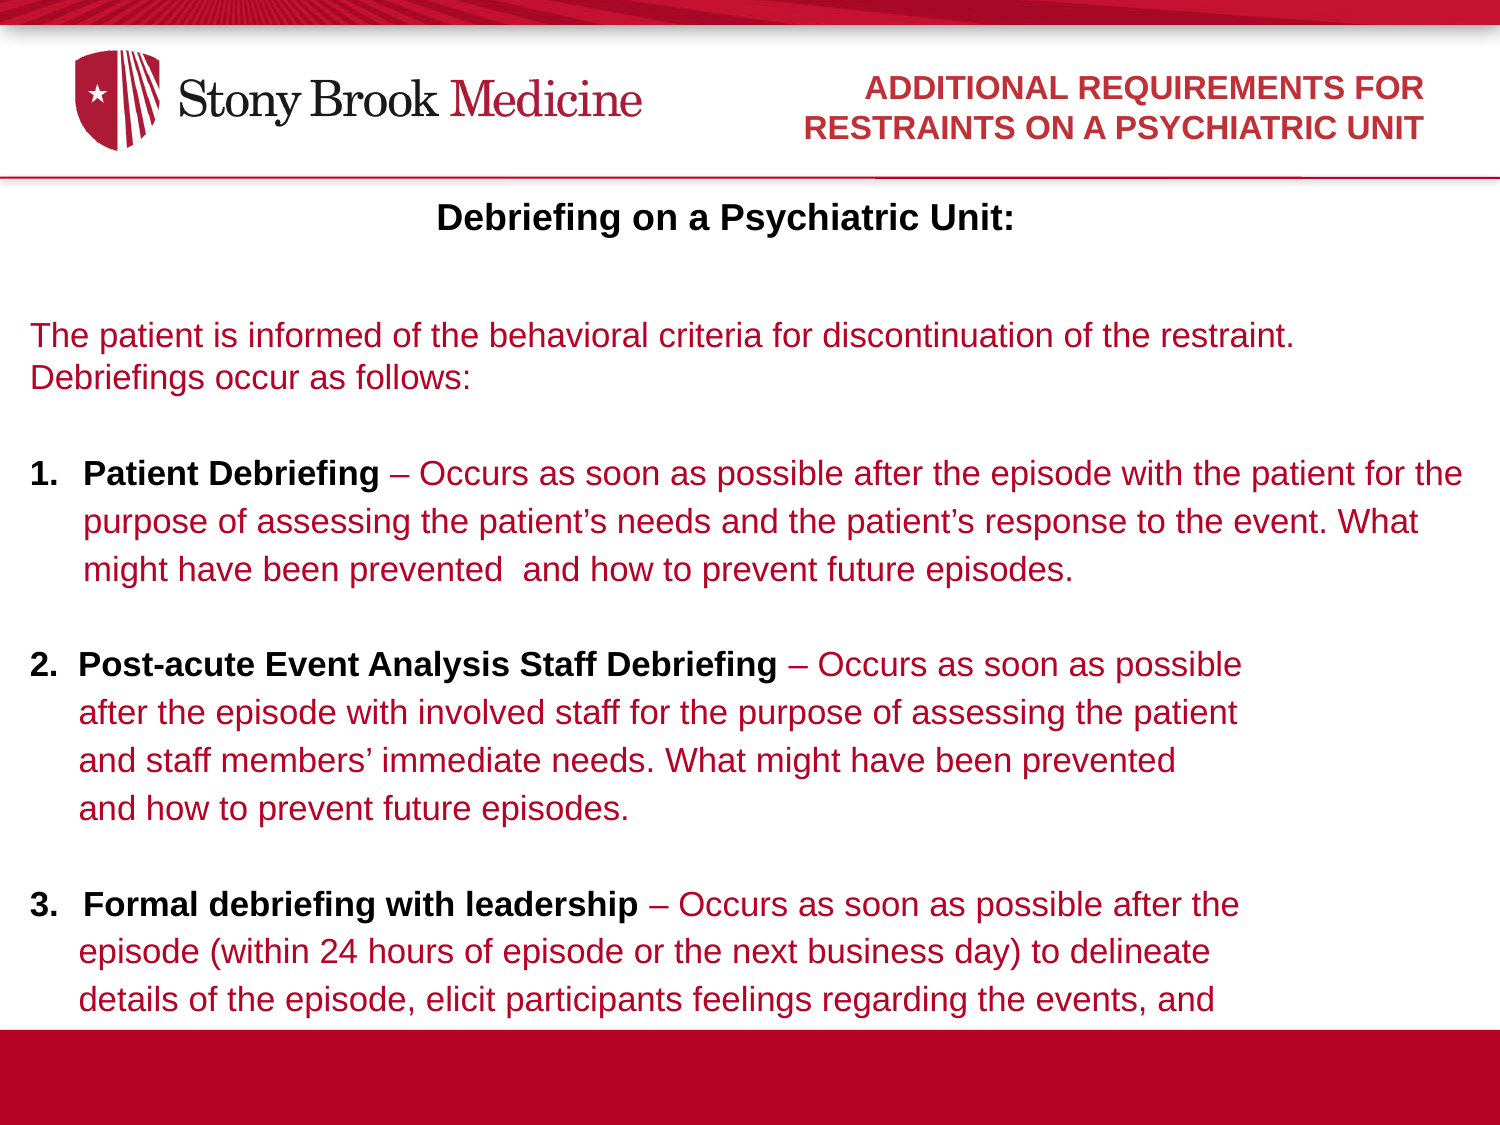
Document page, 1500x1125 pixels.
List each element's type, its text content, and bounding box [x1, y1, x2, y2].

picture [75, 48, 642, 151]
list The patient is informed of the behavioral criteria for discontinuation of the restraint. Debriefings occur as follows: Patient Debriefing – Occurs as soon as possible after the episode with the patient for the purpose of assessing the patient’s needs and the patient’s response to the event. What might have been prevented and how to prevent future episodes. 2. Post-acute Event Analysis Staff Debriefing – Occurs as soon as possible after the episode with involved staff for the purpose of assessing the patient and staff members’ immediate needs. What might have been prevented and how to prevent future episodes. Formal debriefing with leadership – Occurs as soon as possible after the episode (within 24 hours of episode or the next business day) to delineate details of the episode, elicit participants feelings regarding the events, and identify any operational and/or training issues that may require attention. [29, 266, 1471, 1070]
text_box Debriefing on a Psychiatric Unit: [421, 185, 1031, 246]
picture [0, 0, 1500, 25]
list Additional Requirements for Restraints on a Psychiatric Unit [698, 58, 1425, 166]
